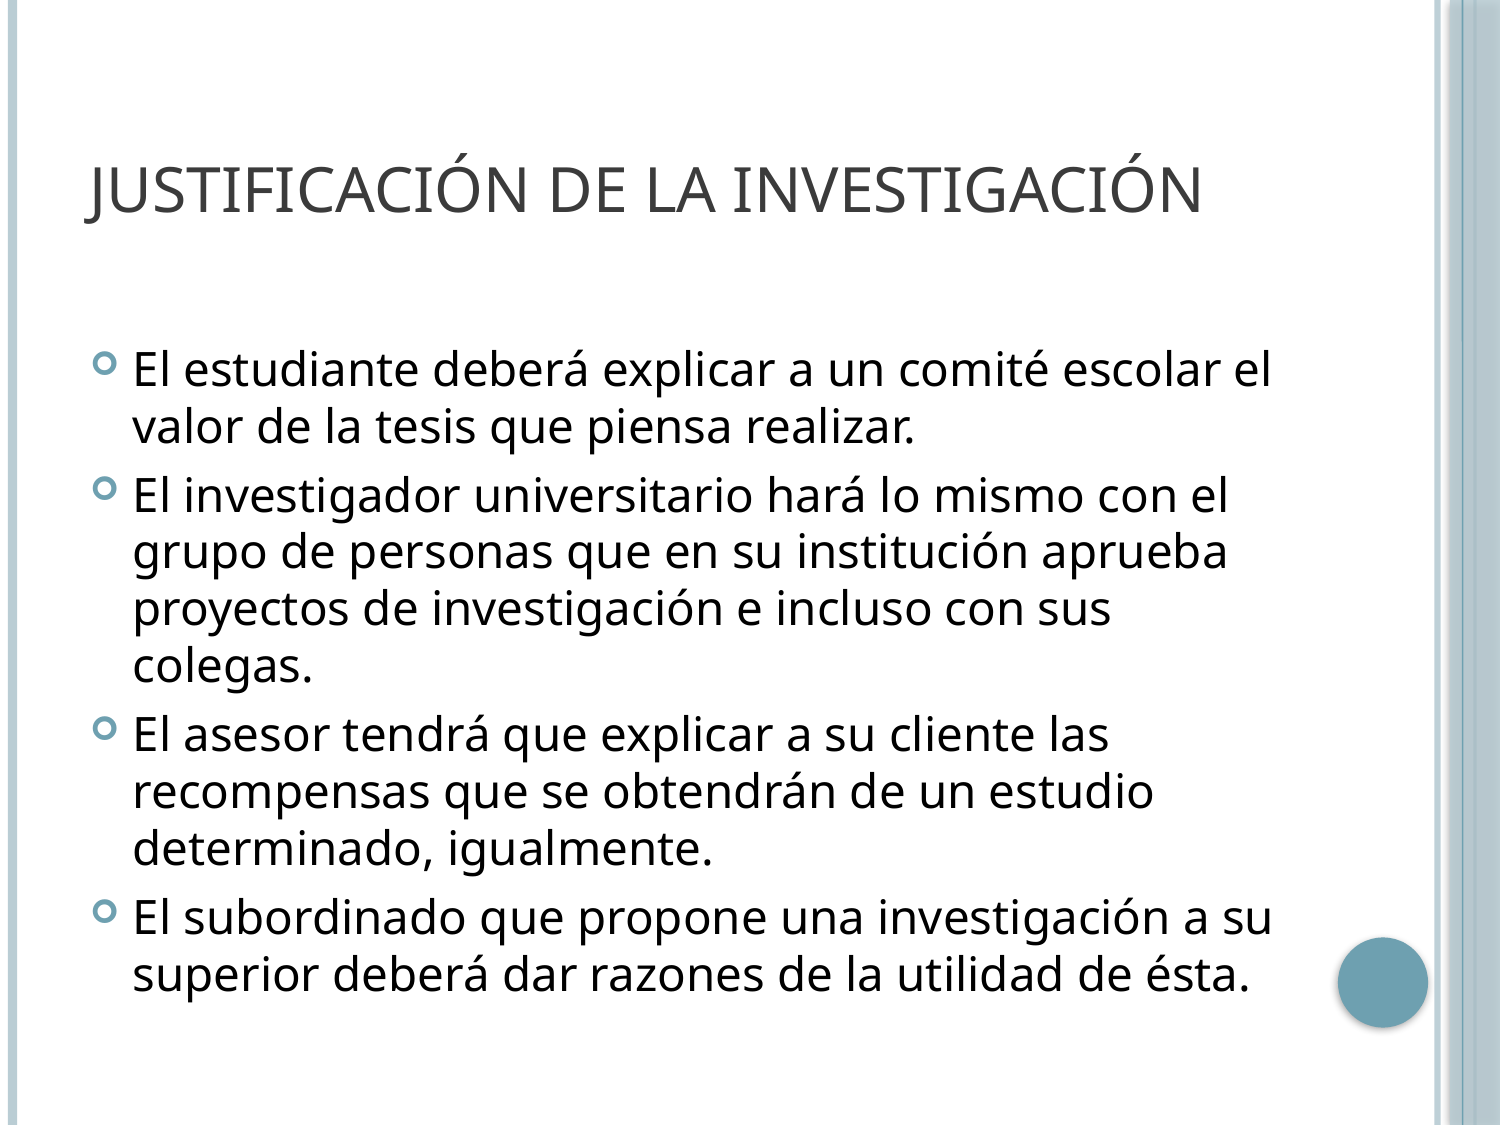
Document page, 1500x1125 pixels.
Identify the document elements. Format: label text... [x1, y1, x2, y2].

title Justificación de la investigación [75, 45, 1300, 233]
list El estudiante deberá explicar a un comité escolar el valor de la tesis que piensa realizar. El investigador universitario hará lo mismo con el grupo de personas que en su institución aprueba proyectos de investigación e incluso con sus colegas. El asesor tendrá que explicar a su cliente las recompensas que se obtendrán de un estudio determinado, igualmente. El subordinado que propone una investigación a su superior deberá dar razones de la utilidad de ésta. [74, 262, 1301, 1063]
